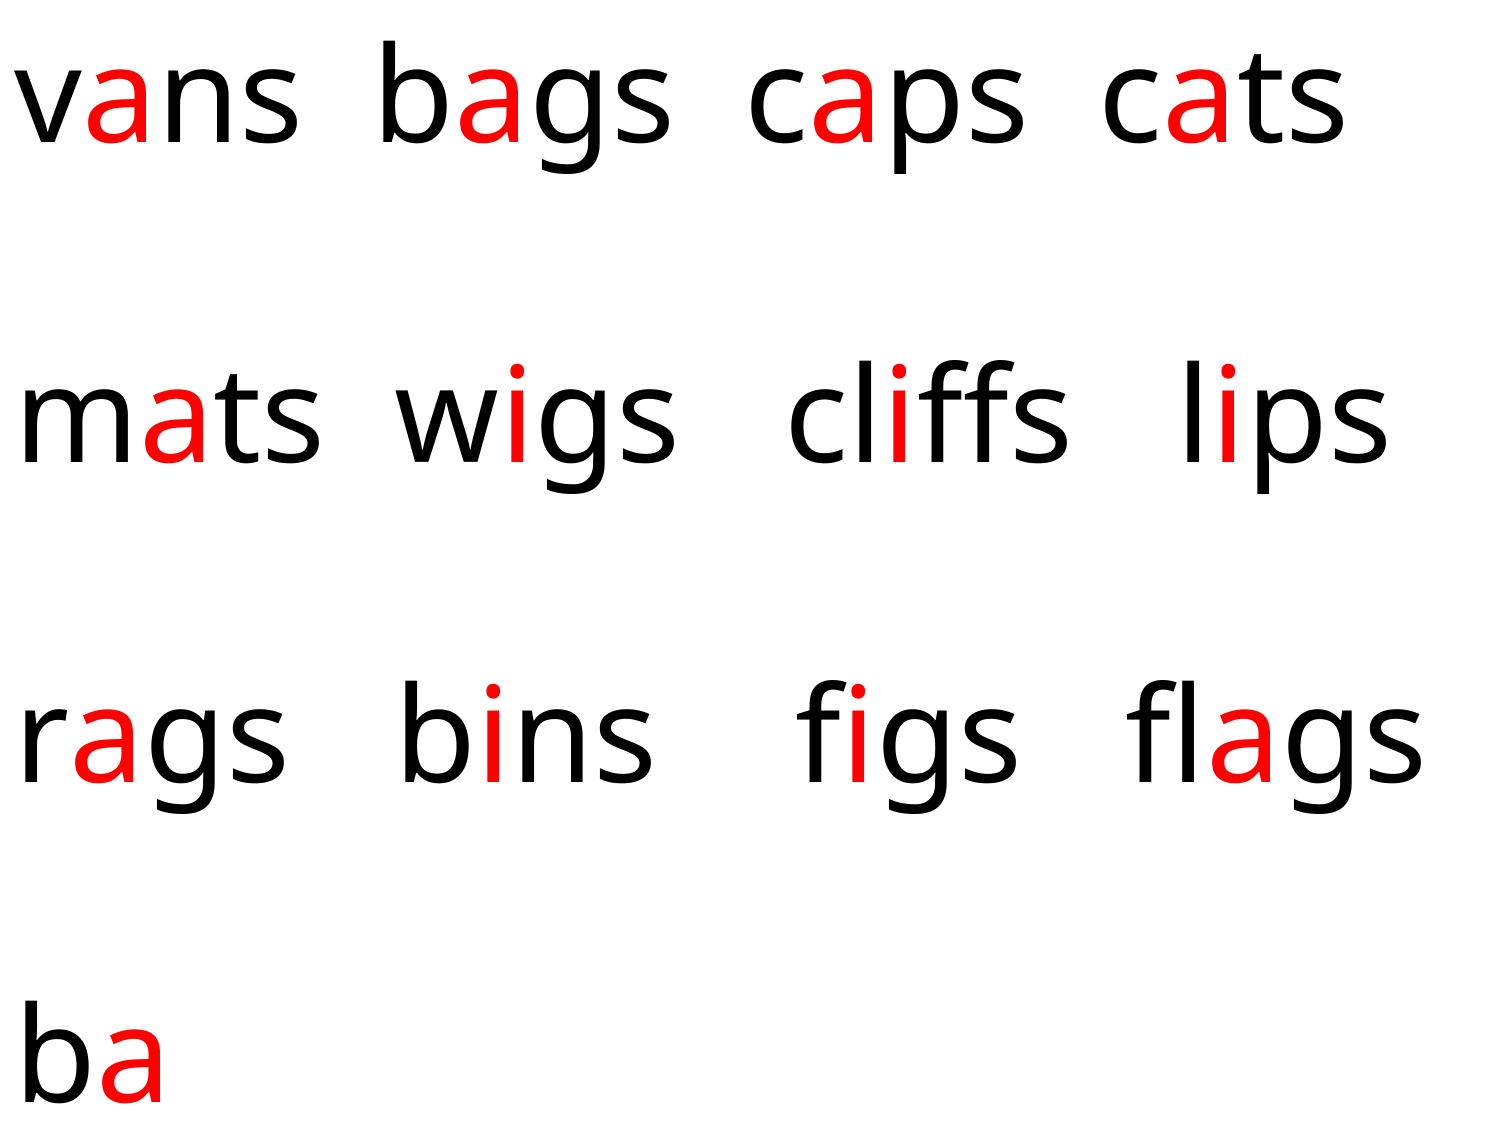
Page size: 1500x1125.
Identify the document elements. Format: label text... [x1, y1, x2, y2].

text_box vans bags caps cats mats wigs cliffs lips rags bins figs flags ba [0, 1, 1478, 1125]
